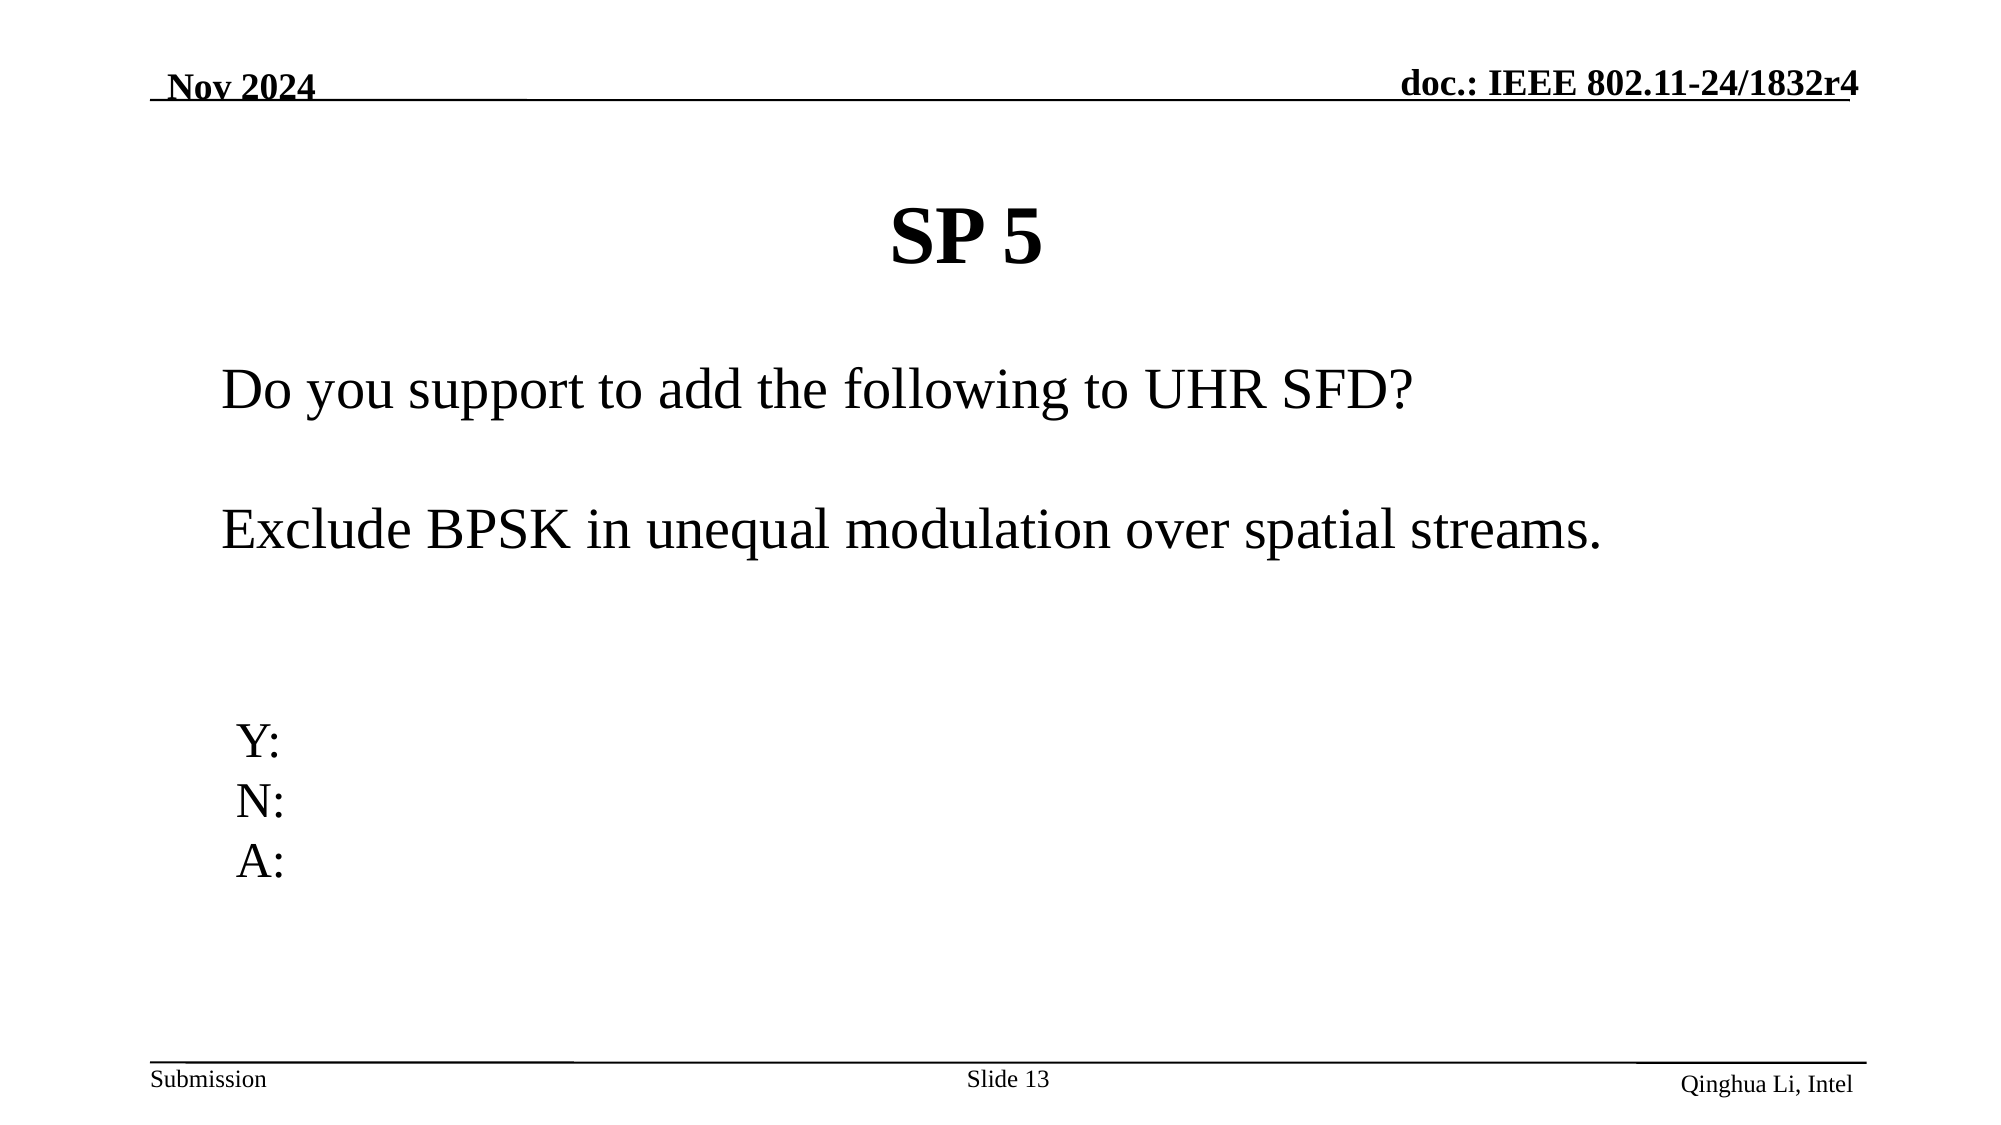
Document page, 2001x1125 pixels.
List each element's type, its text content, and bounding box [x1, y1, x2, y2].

slide_number Slide 13 [950, 1061, 1067, 1123]
text_box Y: N: A: [220, 700, 446, 896]
text_box Nov 2024 [152, 54, 563, 100]
text_box Qinghua Li, Intel [1372, 1060, 1869, 1099]
text_box SP 5 Do you support to add the following to UHR SFD? Exclude BPSK in unequal modulation over spatial streams. [220, 180, 1713, 597]
